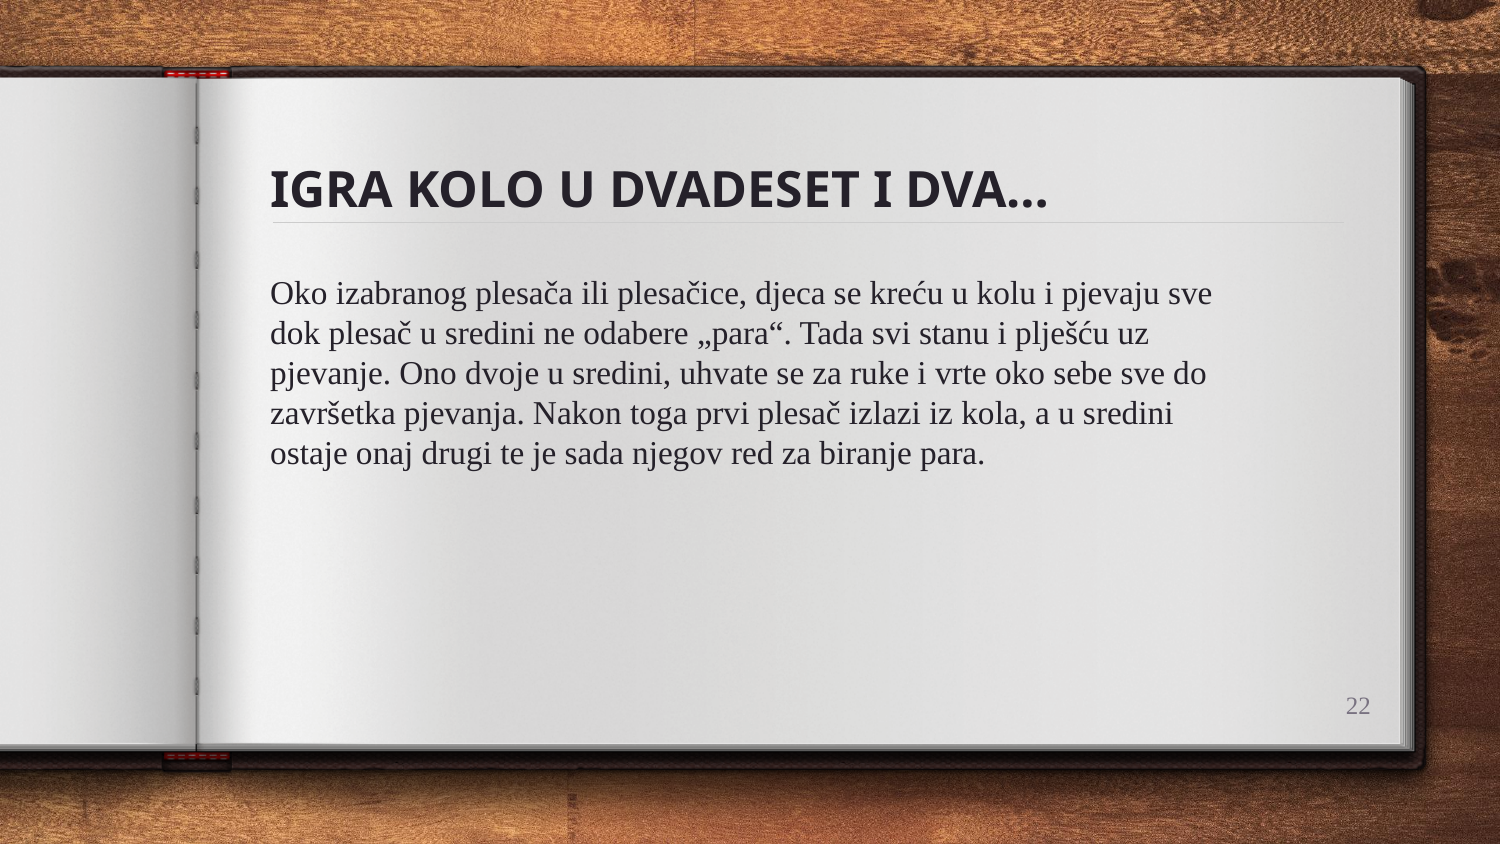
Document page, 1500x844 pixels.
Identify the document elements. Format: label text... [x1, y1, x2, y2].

list Oko izabranog plesača ili plesačice, djeca se kreću u kolu i pjevaju sve dok plesač u sredini ne odabere „para“. Tada svi stanu i plješću uz pjevanje. Ono dvoje u sredini, uhvate se za ruke i vrte oko sebe sve do završetka pjevanja. Nakon toga prvi plesač izlazi iz kola, a u sredini ostaje onaj drugi te je sada njegov red za biranje para. [255, 256, 1265, 649]
picture [0, 0, 1500, 844]
slide_number 22 [1295, 672, 1386, 737]
title IGRA KOLO U DVADESET I DVA… [255, 117, 1341, 233]
